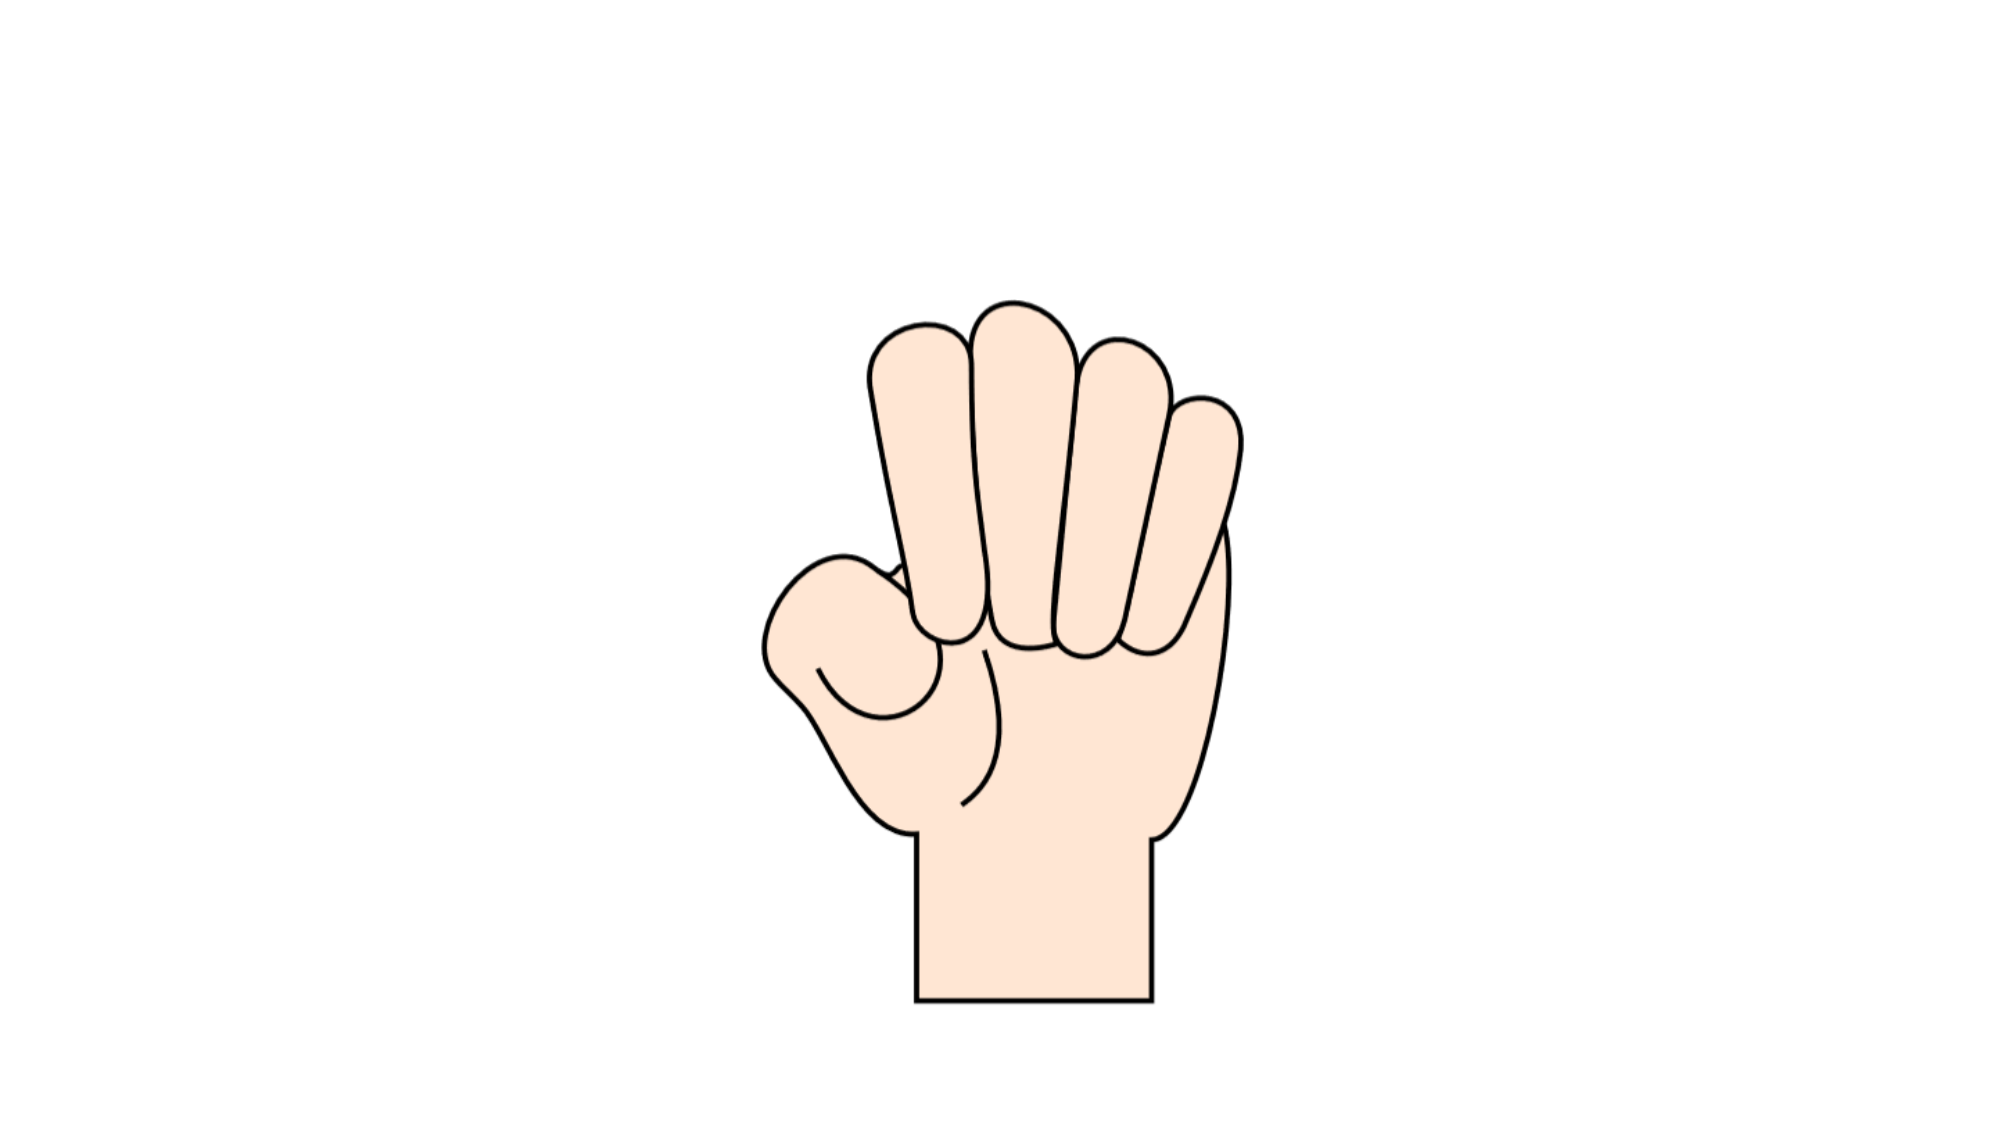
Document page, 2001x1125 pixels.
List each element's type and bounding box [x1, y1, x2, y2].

list [731, 299, 1269, 1014]
